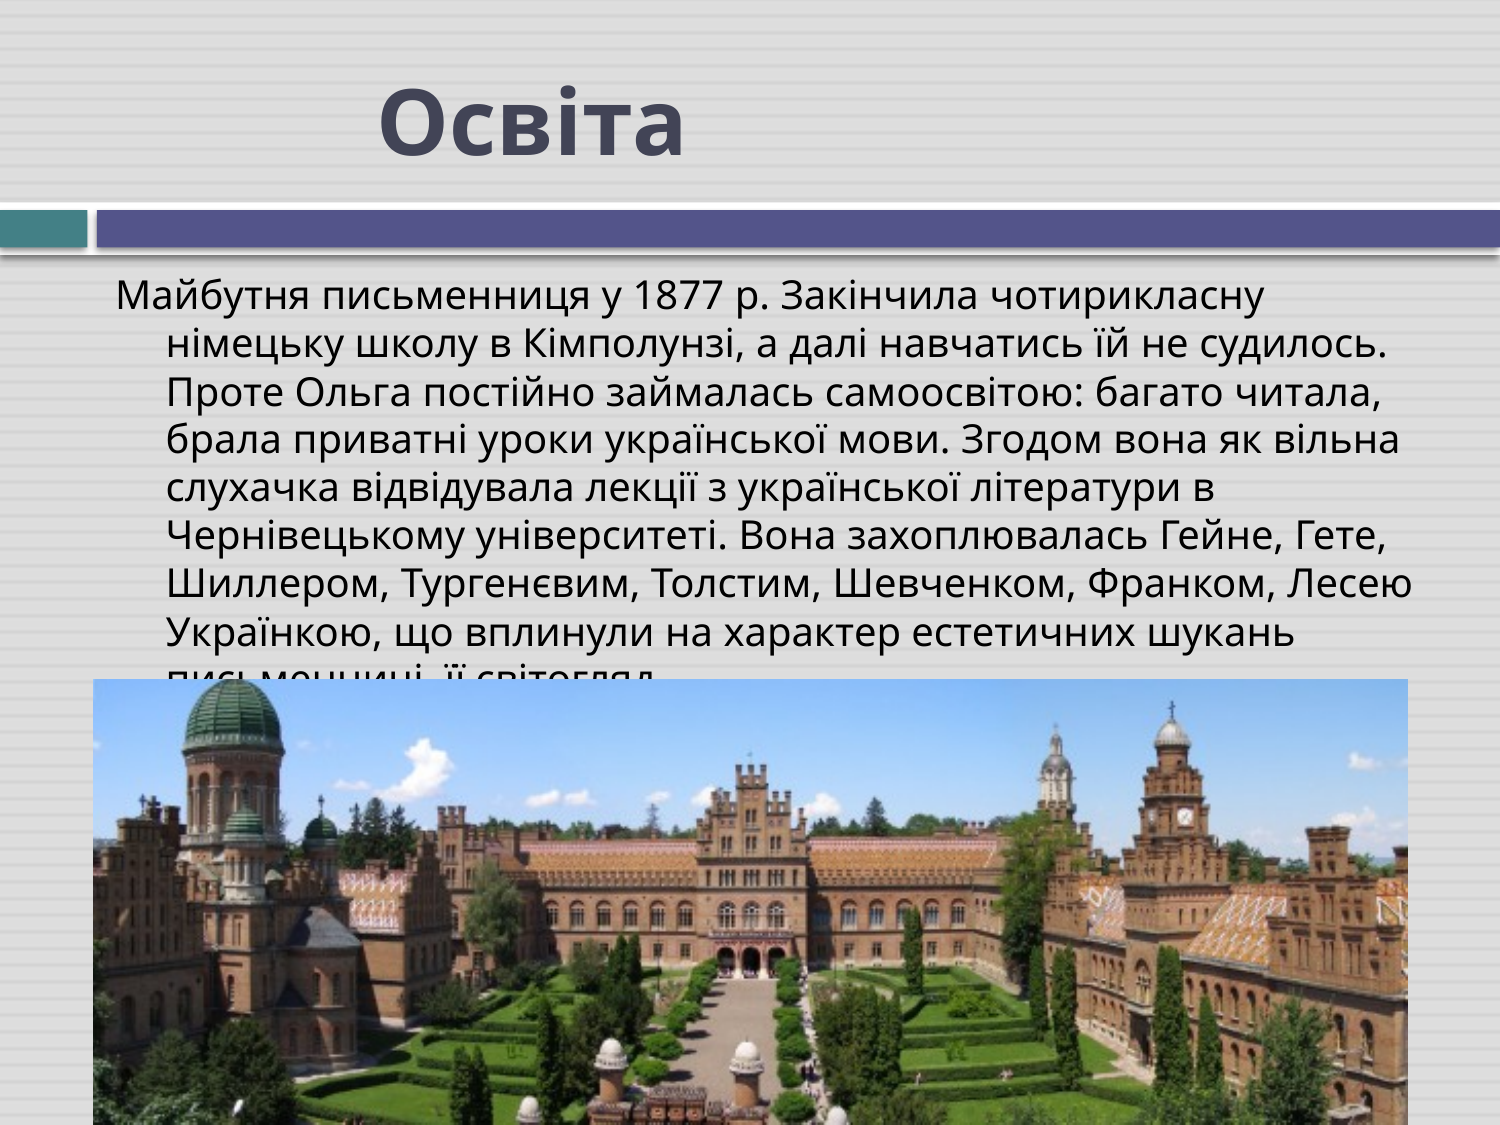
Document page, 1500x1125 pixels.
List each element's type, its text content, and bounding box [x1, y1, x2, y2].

list Майбутня письменниця у 1877 р. Закінчила чотирикласну німецьку школу в Кімполунзі, а далі навчатись їй не судилось. Проте Ольга постійно займалась самоосвітою: багато читала, брала приватні уроки української мови. Згодом вона як вільна слухачка відвідувала лекції з української літератури в Чернівецькому університеті. Вона захоплювалась Гейне, Гете, Шиллером, Тургенєвим, Толстим, Шевченком, Франком, Лесею Українкою, що вплинули на характер естетичних шукань письменниці, її світогляд. [100, 262, 1438, 715]
title Освіта [100, 37, 1438, 200]
picture [93, 679, 1408, 1125]
